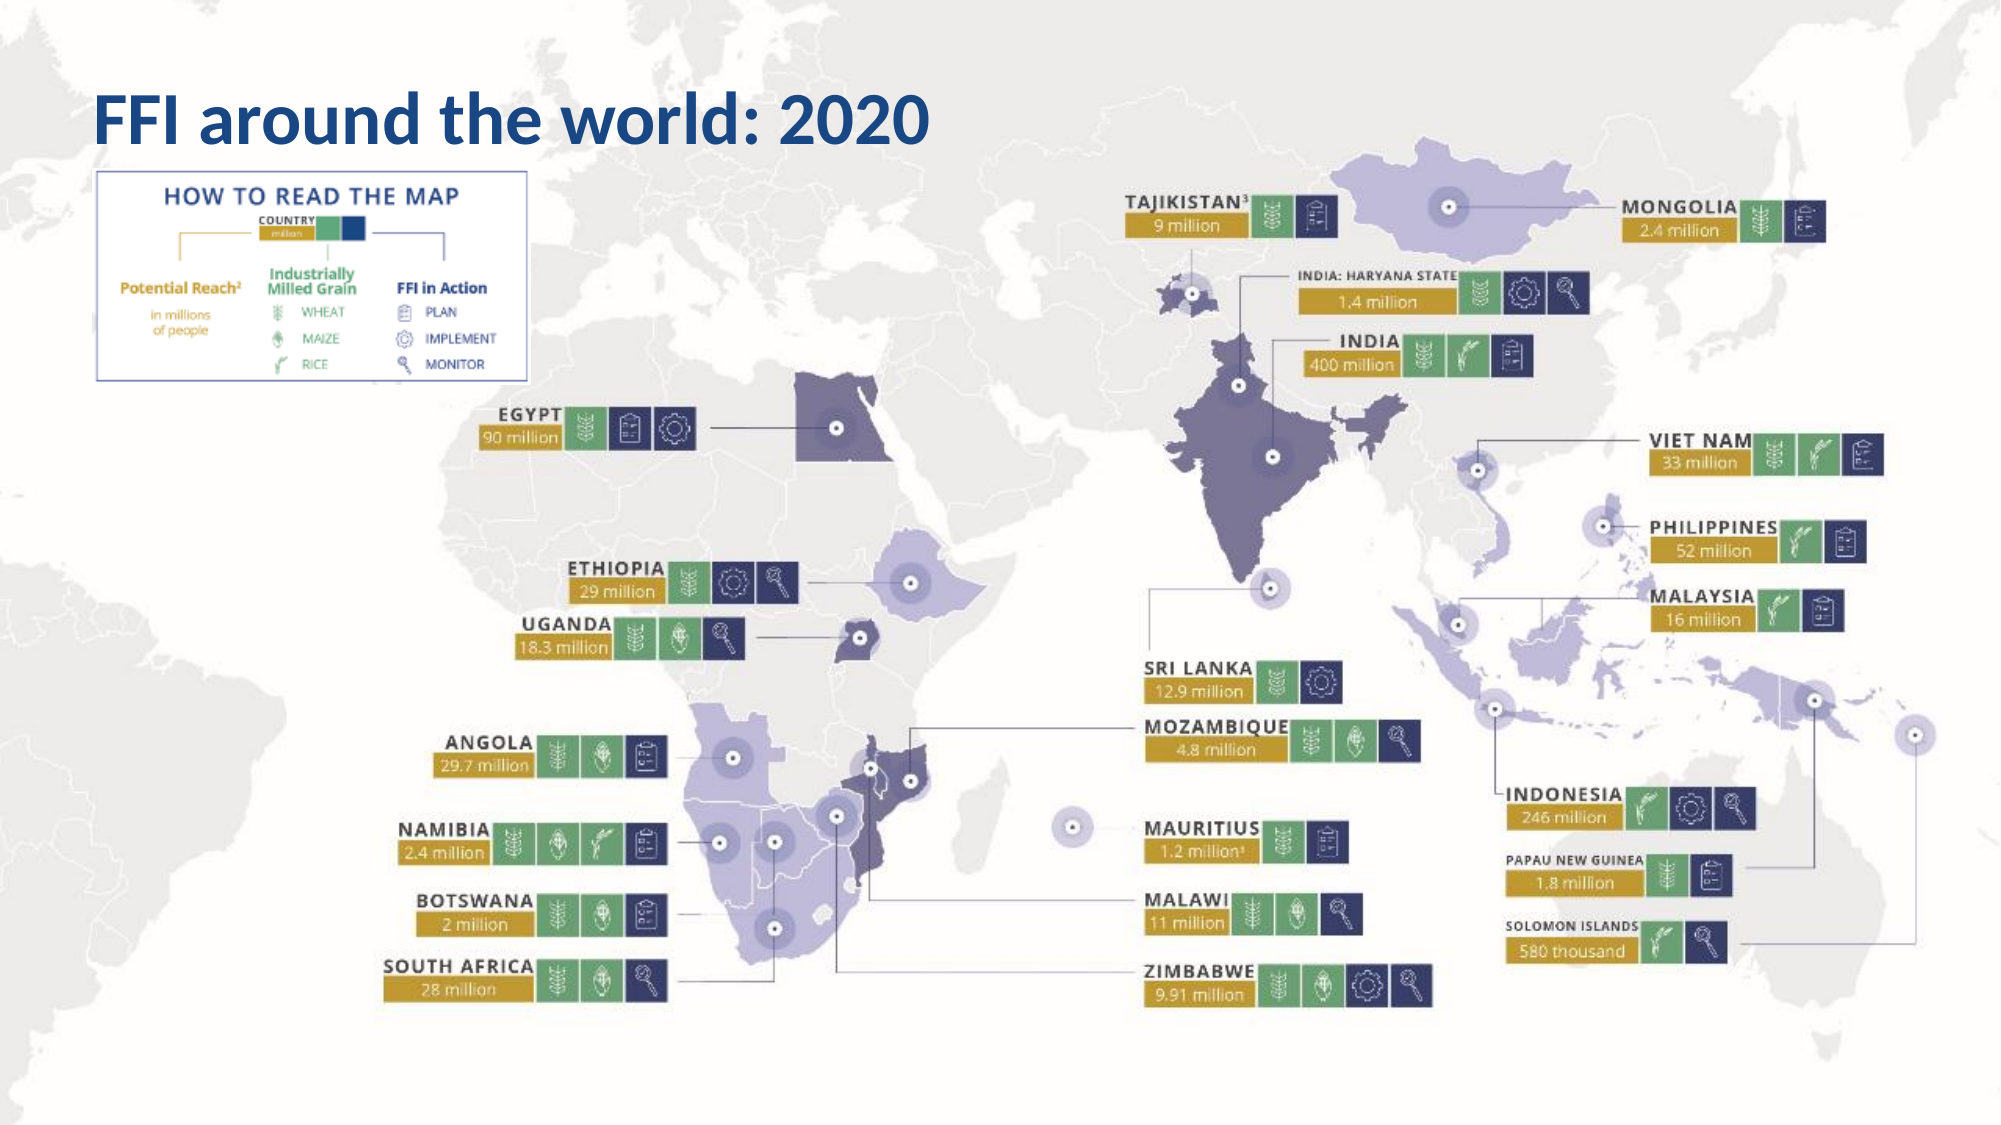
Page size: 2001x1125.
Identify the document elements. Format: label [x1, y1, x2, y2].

list [0, 0, 2000, 1125]
picture [92, 168, 531, 386]
